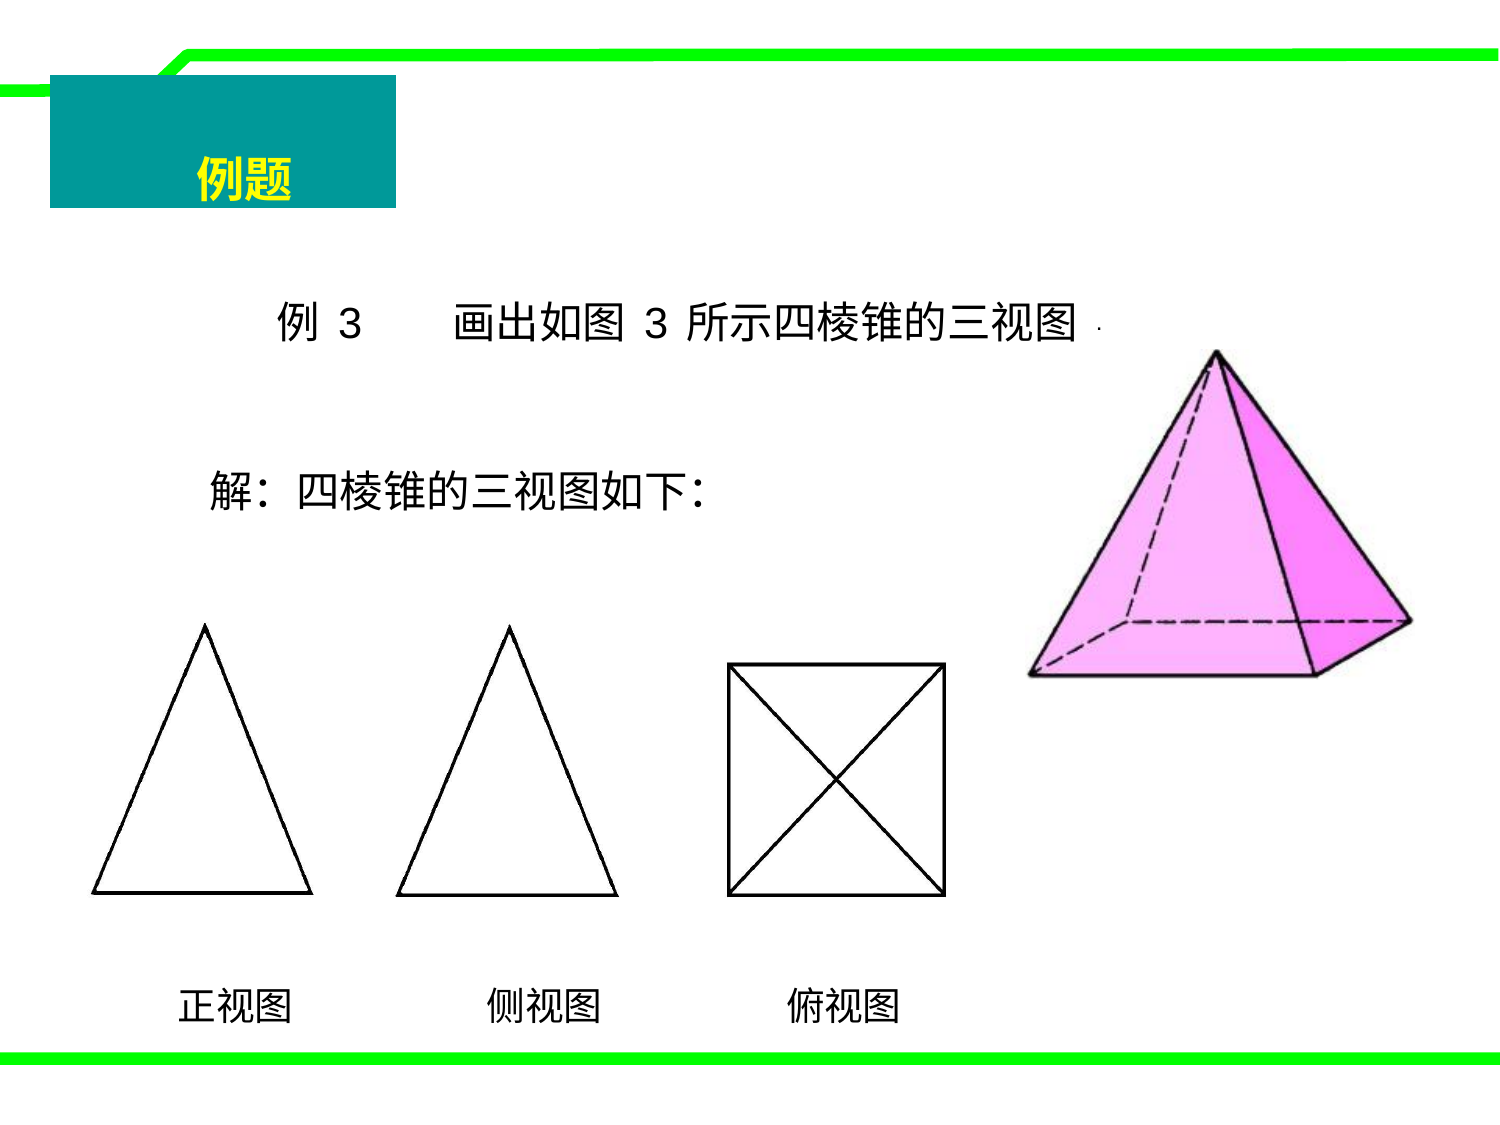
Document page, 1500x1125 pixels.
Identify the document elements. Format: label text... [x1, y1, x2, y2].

text_box 例3 画出如图3所示四棱锥的三视图. [261, 237, 1125, 355]
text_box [87, 612, 973, 1030]
text_box 解：四棱锥的三视图如下： [194, 406, 757, 524]
picture [1024, 349, 1416, 680]
text_box 例题 [49, 75, 396, 209]
